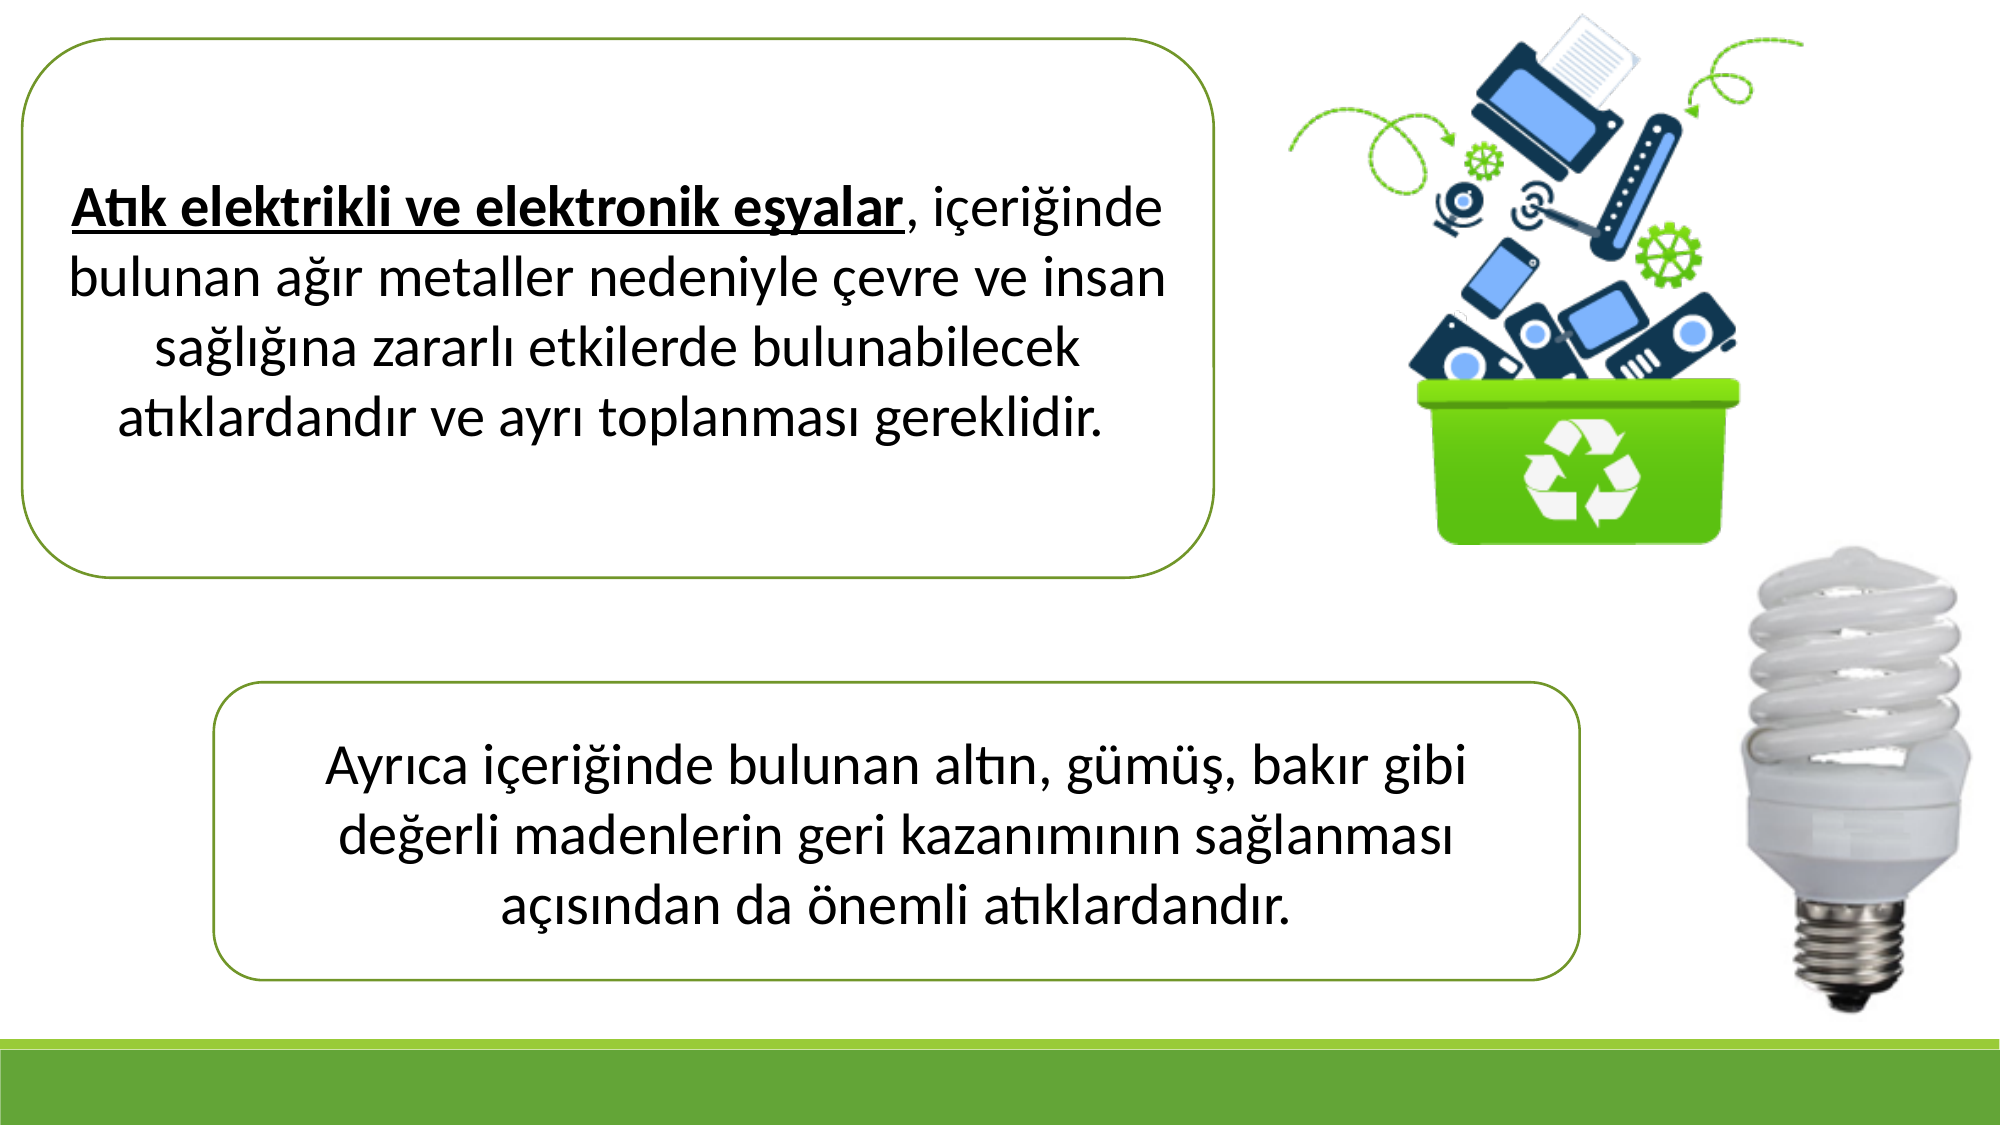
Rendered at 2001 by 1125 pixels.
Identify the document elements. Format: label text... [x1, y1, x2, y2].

text_box Atık elektrikli ve elektronik eşyalar, içeriğinde bulunan ağır metaller nedeniyle çevre ve insan sağlığına zararlı etkilerde bulunabilecek atıklardandır ve ayrı toplanması gereklidir. [20, 37, 1216, 580]
picture [1277, 11, 1981, 1023]
text_box Ayrıca içeriğinde bulunan altın, gümüş, bakır gibi değerli madenlerin geri kazanımının sağlanması açısından da önemli atıklardandır. [212, 680, 1581, 982]
